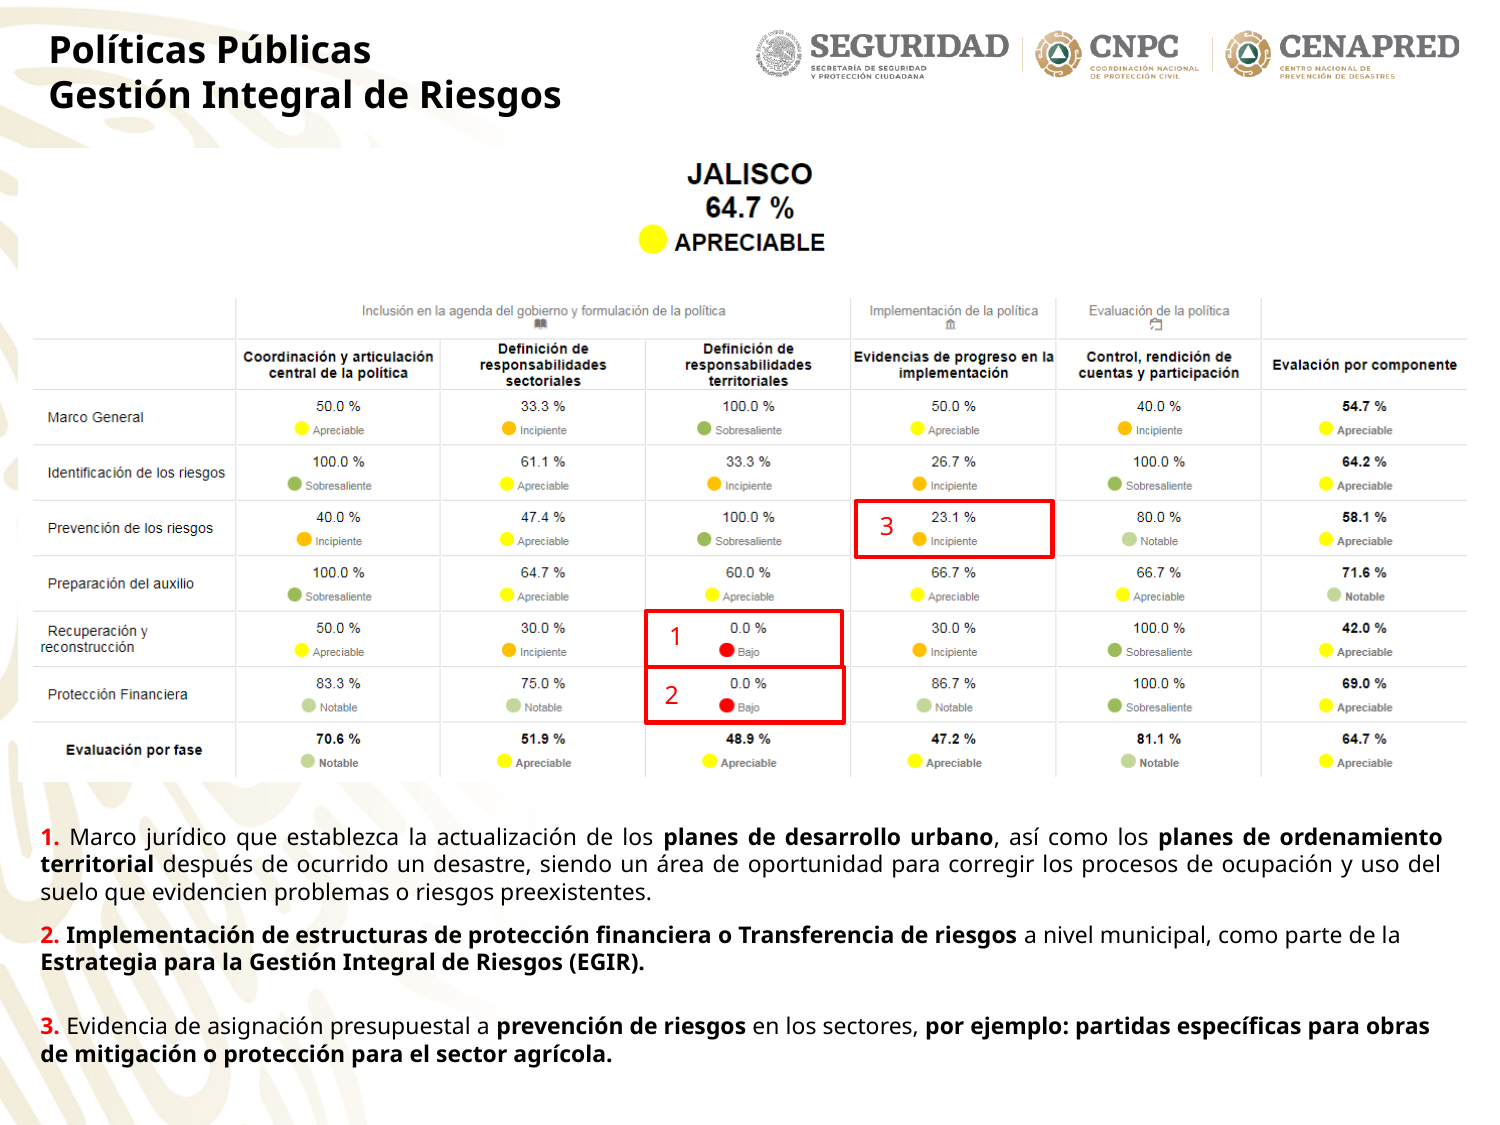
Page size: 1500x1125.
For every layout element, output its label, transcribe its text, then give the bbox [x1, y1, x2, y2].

picture [0, 3, 1471, 1125]
text_box Políticas Públicas Gestión Integral de Riesgos [33, 19, 578, 124]
text_box 1. Marco jurídico que establezca la actualización de los planes de desarrollo urbano, así como los planes de ordenamiento territorial después de ocurrido un desastre, siendo un área de oportunidad para corregir los procesos de ocupación y uso del suelo que evidencien problemas o riesgos preexistentes. [40, 822, 1444, 905]
text_box 3. Evidencia de asignación presupuestal a prevención de riesgos en los sectores, por ejemplo: partidas específicas para obras de mitigación o protección para el sector agrícola. [40, 1011, 1444, 1067]
text_box 2. Implementación de estructuras de protección financiera o Transferencia de riesgos a nivel municipal, como parte de la Estrategia para la Gestión Integral de Riesgos (EGIR). [40, 920, 1444, 976]
